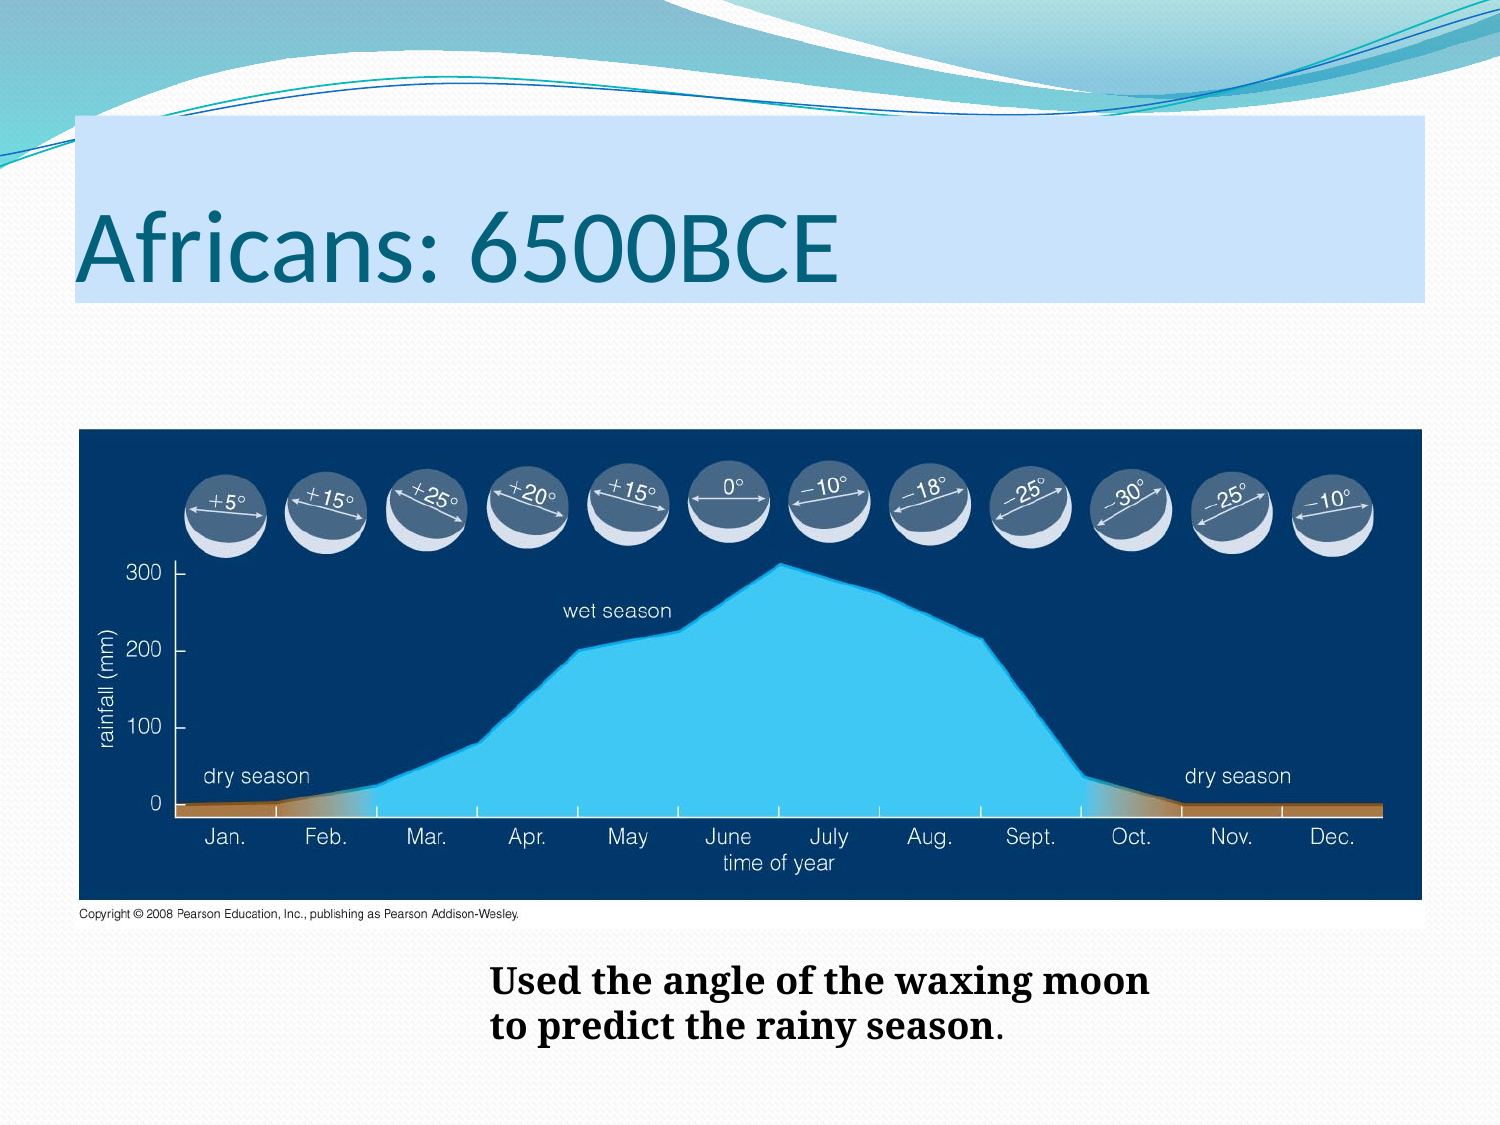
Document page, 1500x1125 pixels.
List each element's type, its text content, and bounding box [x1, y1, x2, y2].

title Africans: 6500BCE [75, 115, 1425, 303]
text_box Used the angle of the waxing moon to predict the rainy season. [474, 949, 1213, 1055]
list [74, 425, 1426, 929]
